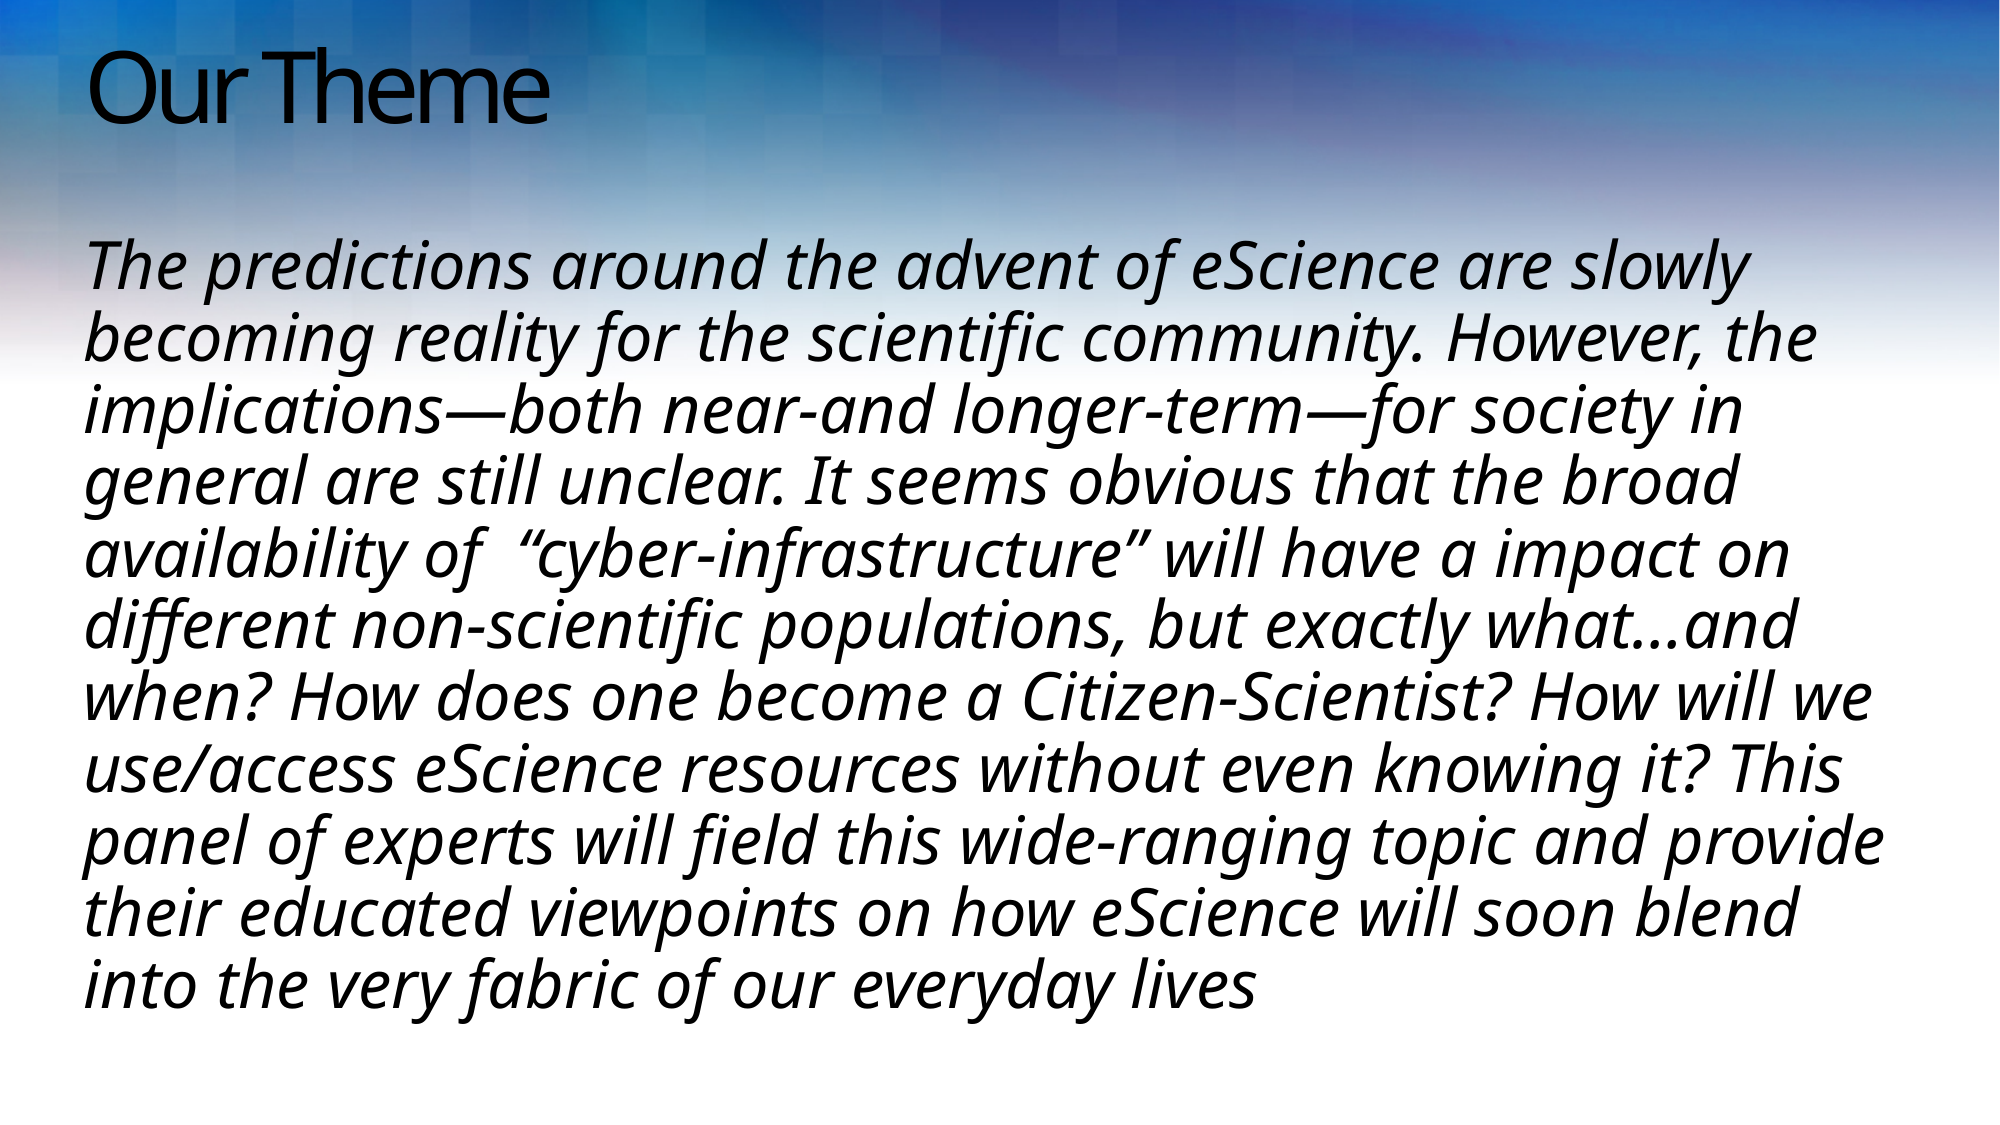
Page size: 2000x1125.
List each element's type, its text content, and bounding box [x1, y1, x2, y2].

list The predictions around the advent of eScience are slowly becoming reality for the scientific community. However, the implications—both near-and longer-term—for society in general are still unclear. It seems obvious that the broad availability of “cyber-infrastructure” will have a impact on different non-scientific populations, but exactly what…and when? How does one become a Citizen-Scientist? How will we use/access eScience resources without even knowing it? This panel of experts will field this wide-ranging topic and provide their educated viewpoints on how eScience will soon blend into the very fabric of our everyday lives [83, 231, 1917, 1032]
title Our Theme [84, 37, 1917, 147]
picture [0, 0, 2000, 1125]
